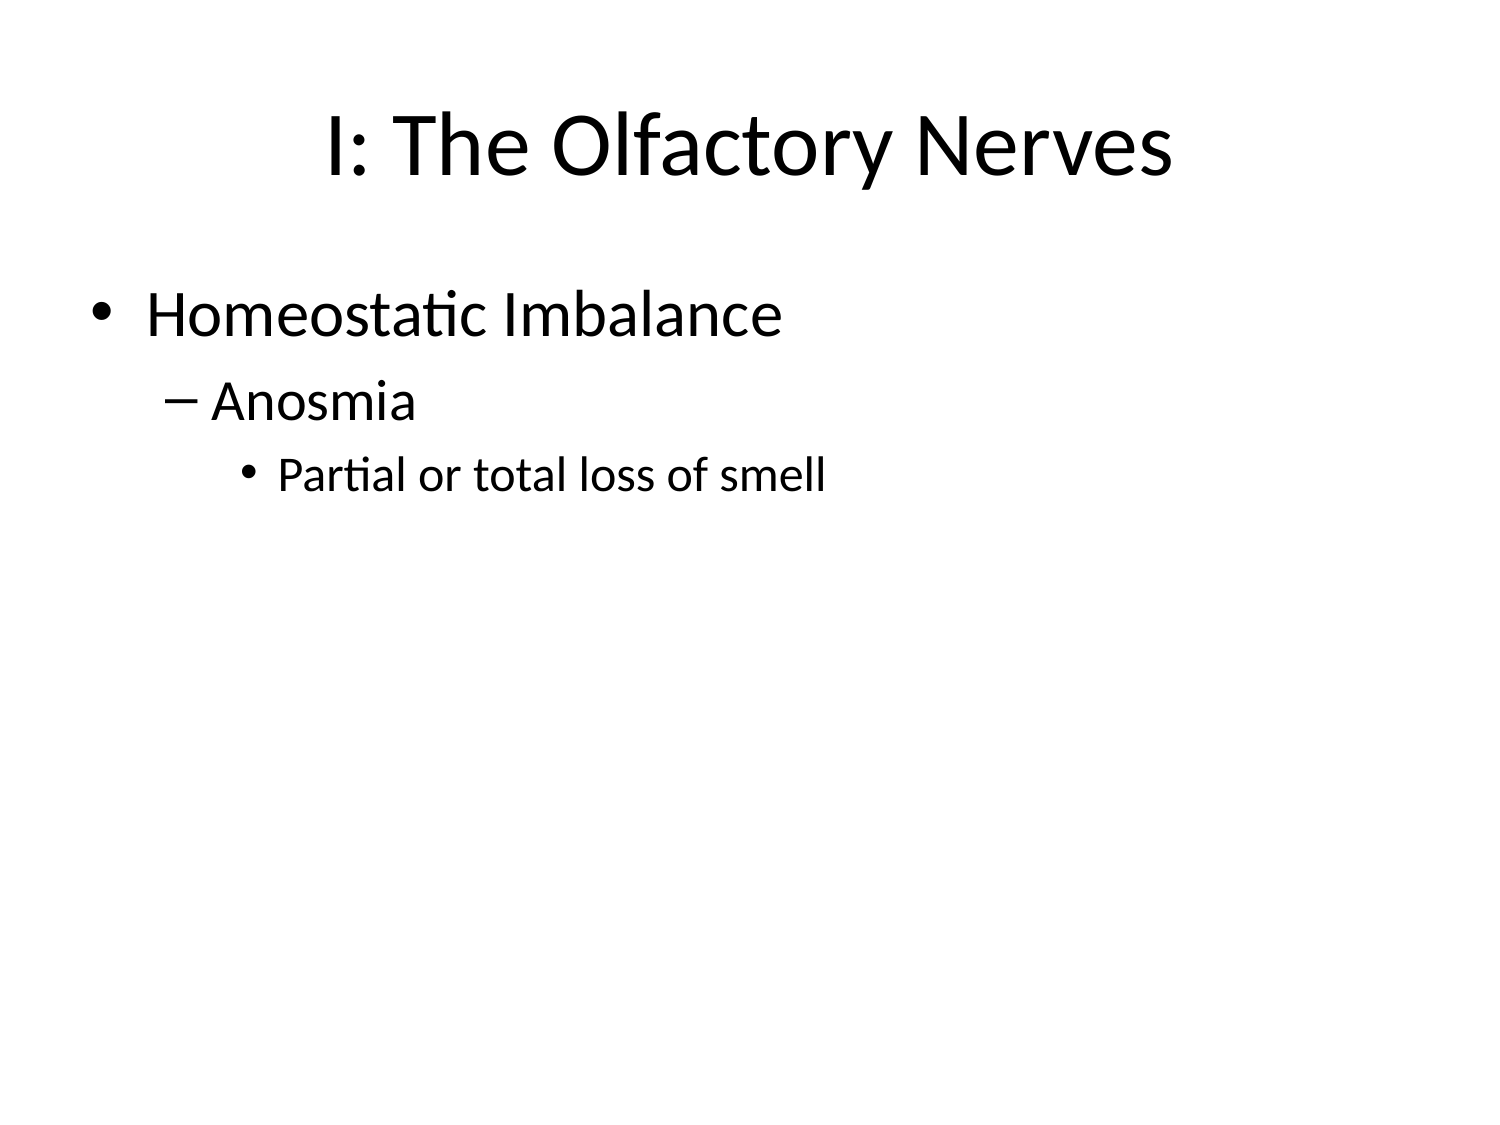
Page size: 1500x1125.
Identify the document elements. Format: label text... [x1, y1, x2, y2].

title I: The Olfactory Nerves [75, 45, 1425, 233]
list Homeostatic Imbalance Anosmia Partial or total loss of smell [75, 262, 1425, 1005]
